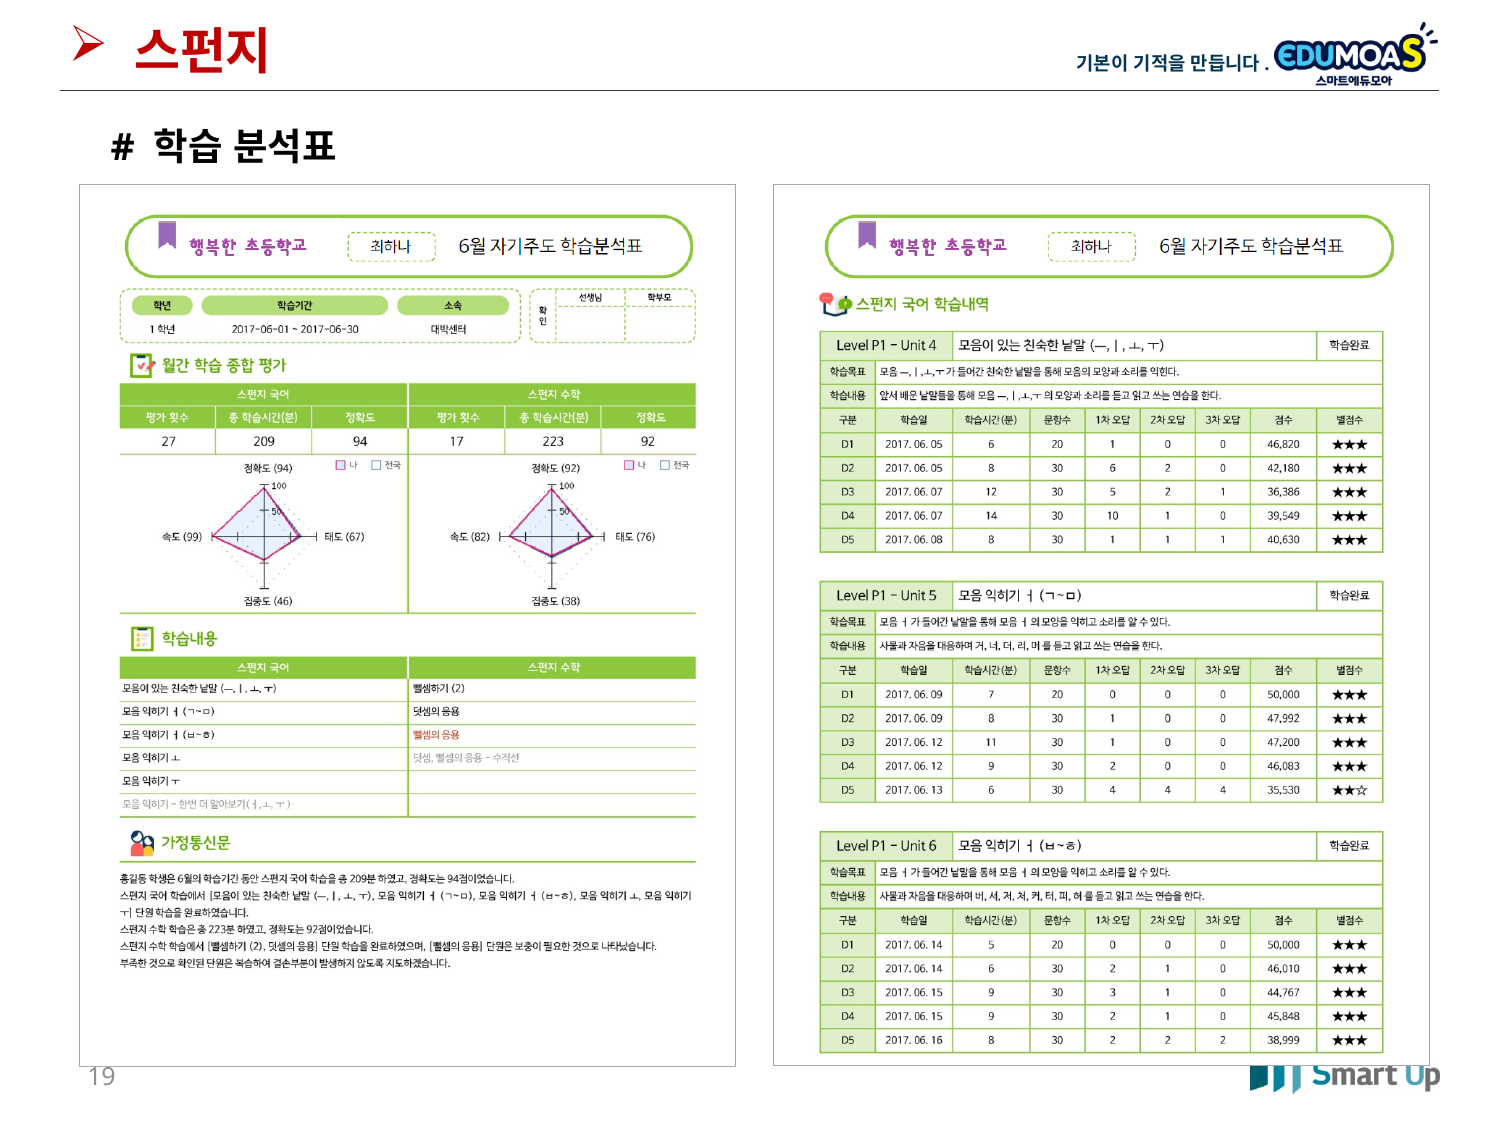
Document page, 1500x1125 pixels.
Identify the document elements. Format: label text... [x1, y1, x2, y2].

picture [1274, 75, 1438, 86]
text_box [0, 0, 1500, 75]
text_box # 학습 분석표 [95, 115, 352, 176]
text_box 스펀지 [54, 12, 1058, 87]
picture [78, 184, 736, 1067]
picture [772, 184, 1440, 1094]
slide_number 19 [72, 1045, 423, 1106]
